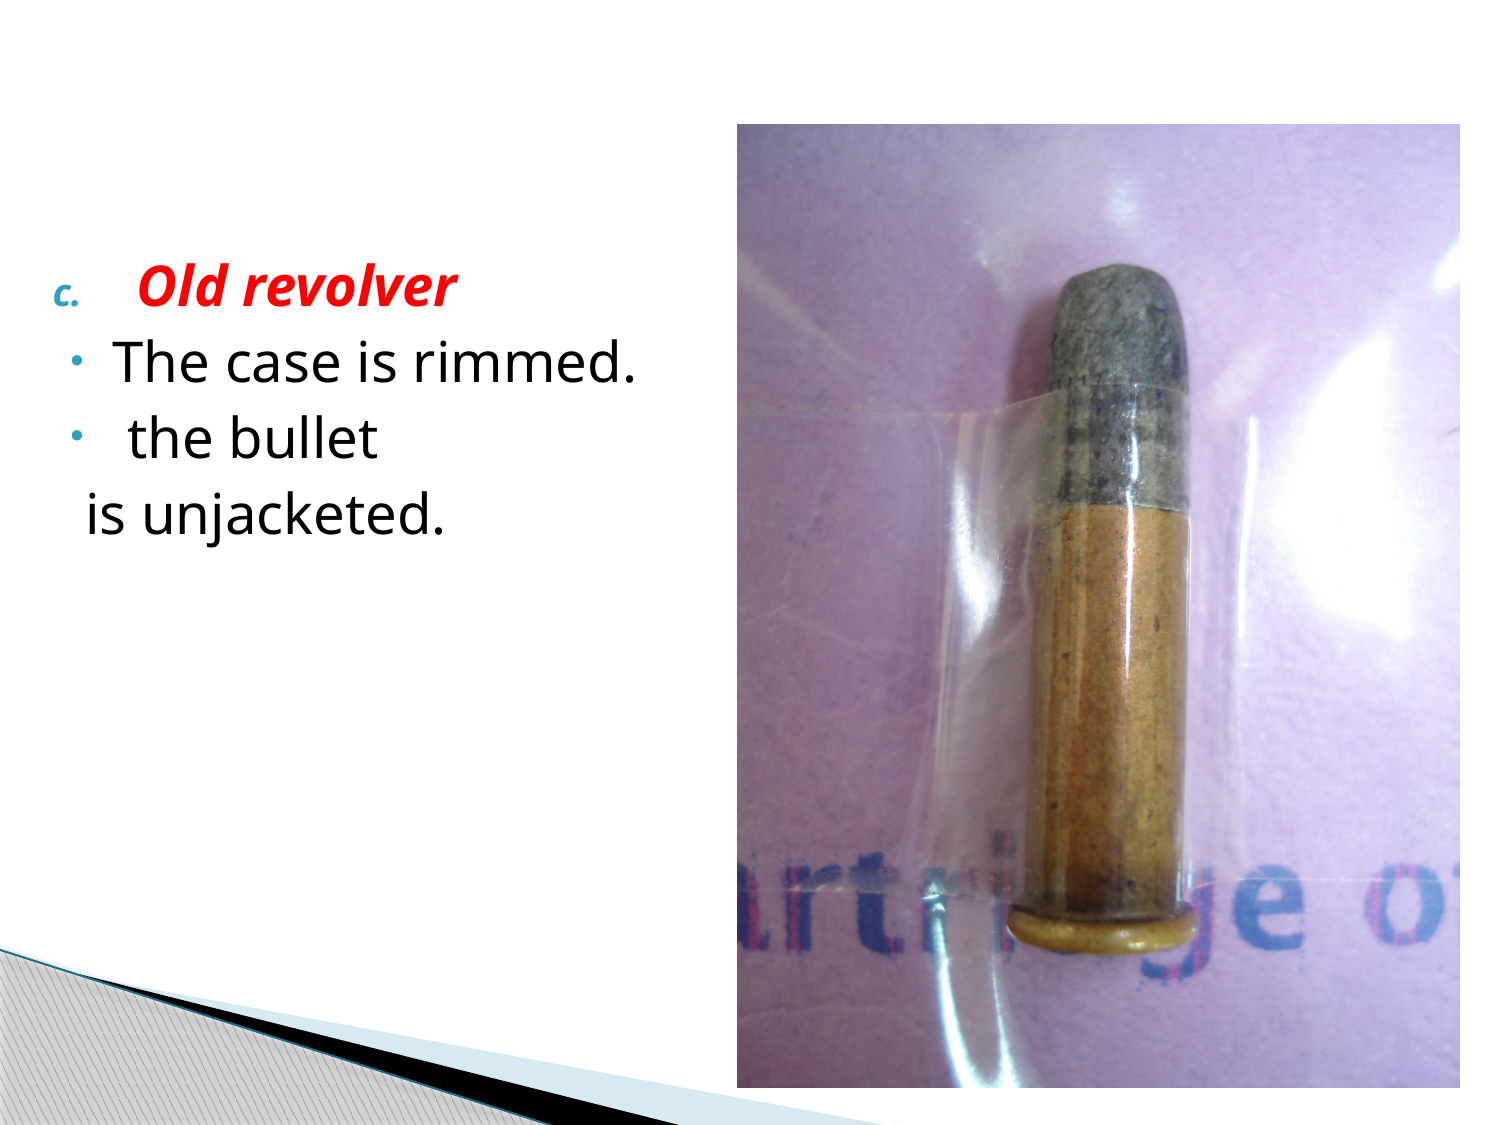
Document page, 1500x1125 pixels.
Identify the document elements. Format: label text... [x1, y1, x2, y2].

list Old revolver The case is rimmed. the bullet is unjacketed. [37, 242, 730, 986]
picture [737, 124, 1460, 1088]
